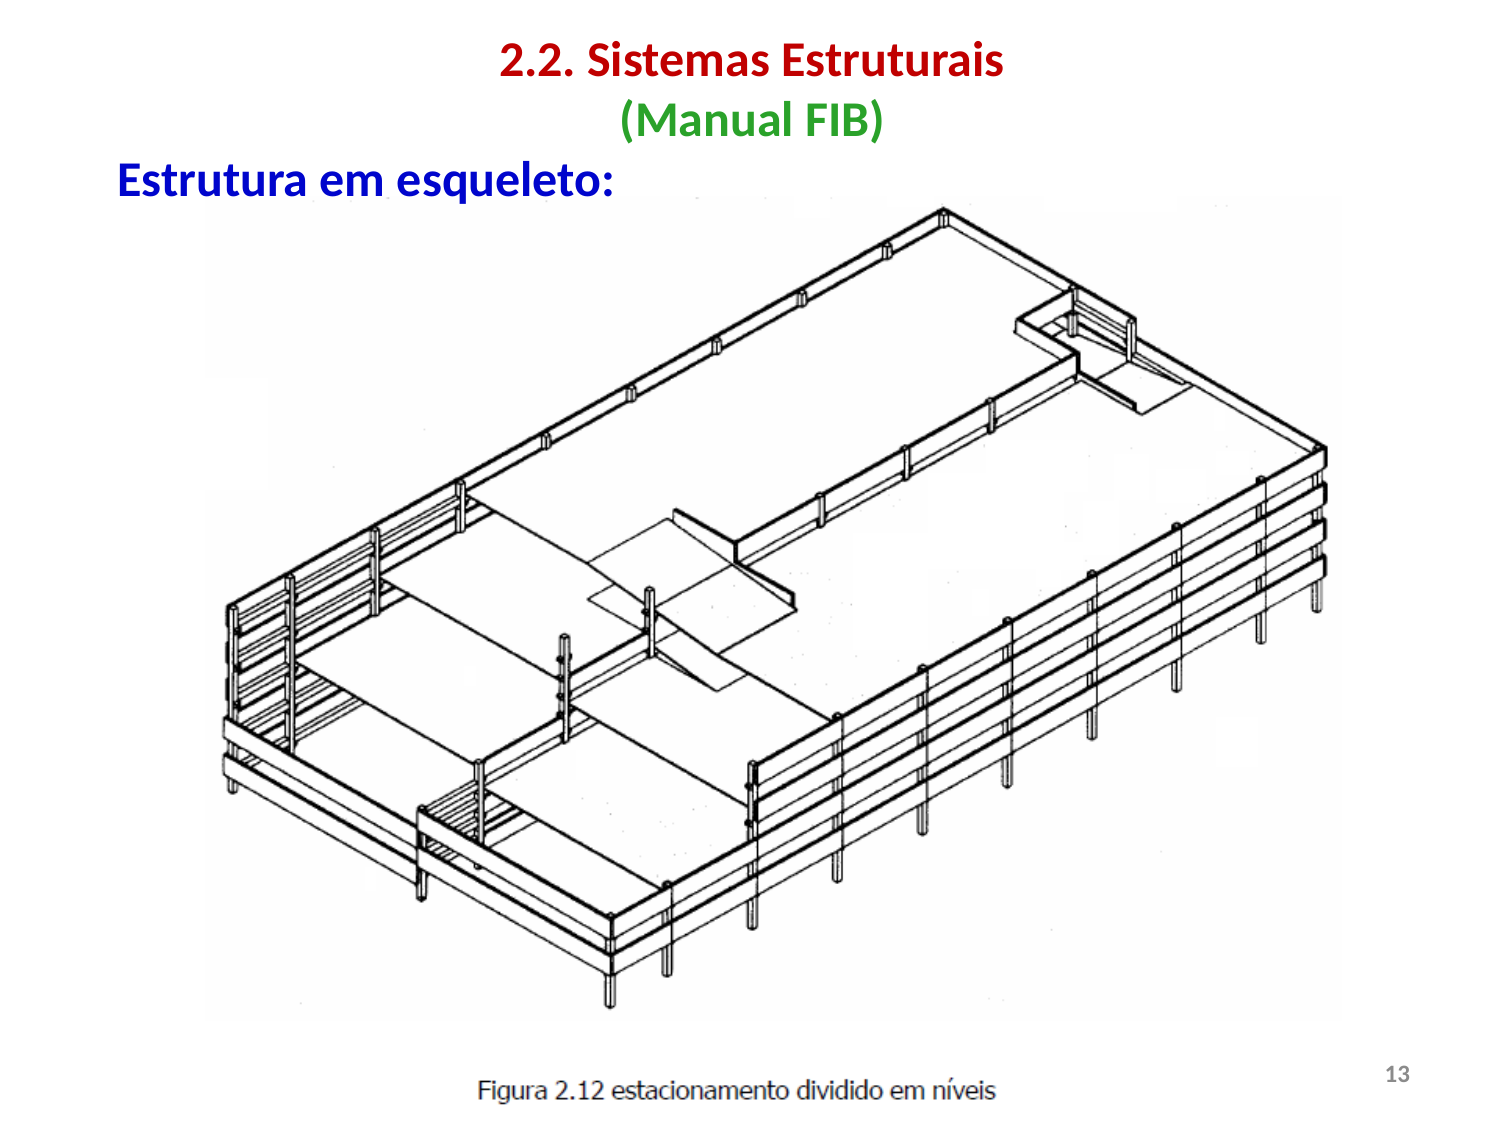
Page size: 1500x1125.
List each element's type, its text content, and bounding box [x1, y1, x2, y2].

slide_number 13 [1346, 1042, 1425, 1103]
text_box 2.2. Sistemas Estruturais (Manual FIB) Estrutura em esqueleto: [102, 19, 1402, 214]
picture [194, 196, 1343, 1106]
